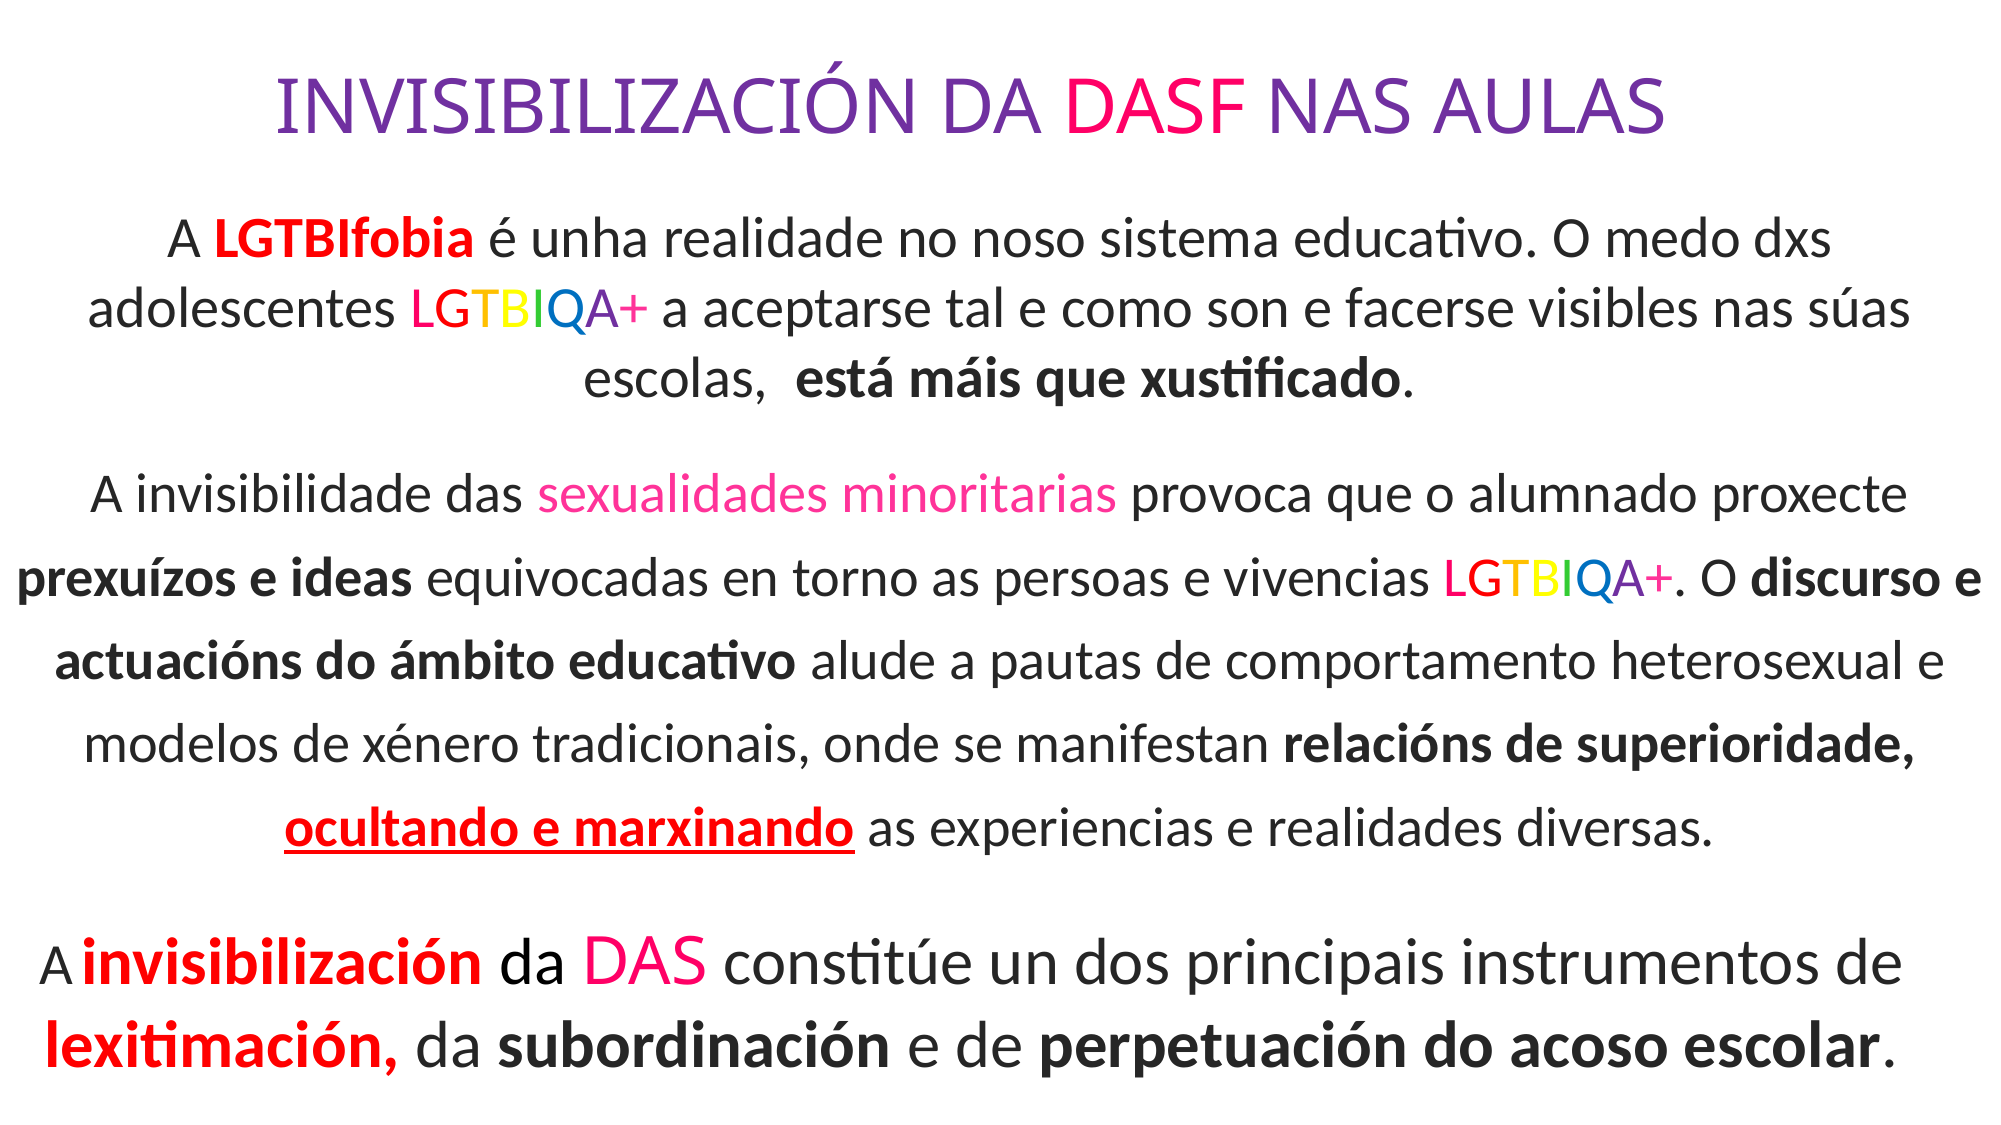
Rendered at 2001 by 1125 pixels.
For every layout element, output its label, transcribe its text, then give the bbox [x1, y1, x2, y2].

text_box A invisibilización da DAS constitúe un dos principais instrumentos de lexitimación, da subordinación e de perpetuación do acoso escolar. [6, 907, 1937, 1125]
list A invisibilidade das sexualidades minoritarias provoca que o alumnado proxecte prexuízos e ideas equivocadas en torno as persoas e vivencias LGTBIQA+. O discurso e actuacións do ámbito educativo alude a pautas de comportamento heterosexual e modelos de xénero tradicionais, onde se manifestan relacións de superioridade, ocultando e marxinando as experiencias e realidades diversas. [0, 433, 2000, 875]
text_box INVISIBILIZACIÓN DA DASF NAS AULAS [253, 9, 1690, 198]
text_box A LGTBIfobia é unha realidade no noso sistema educativo. O medo dxs adolescentes LGTBIQA+ a aceptarse tal e como son e facerse visibles nas súas escolas, está máis que xustificado. [0, 191, 2000, 417]
